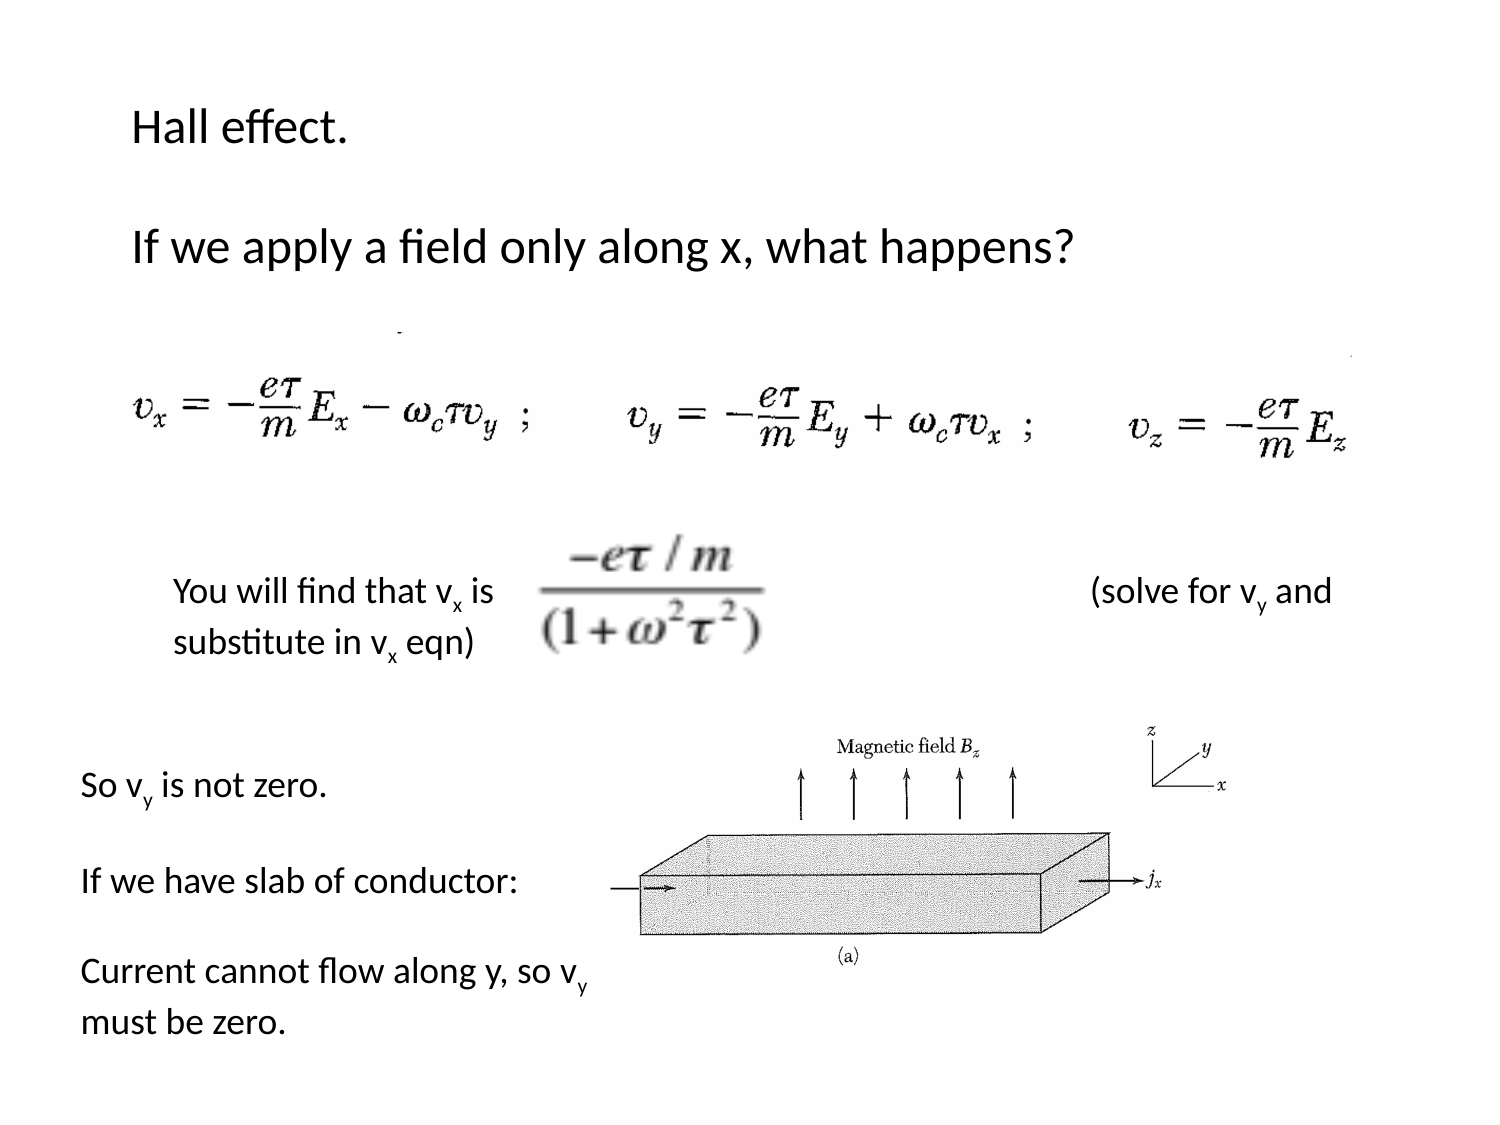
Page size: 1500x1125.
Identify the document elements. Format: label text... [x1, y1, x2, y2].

text_box So vy is not zero. If we have slab of conductor: Current cannot flow along y, so vy must be zero. [65, 752, 603, 1050]
picture [585, 710, 1235, 972]
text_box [532, 519, 770, 662]
text_box Hall effect. If we apply a field only along x, what happens? [116, 86, 1264, 281]
picture [96, 332, 1369, 478]
text_box You will find that vx is (solve for vy and substitute in vx eqn) [158, 558, 1453, 676]
